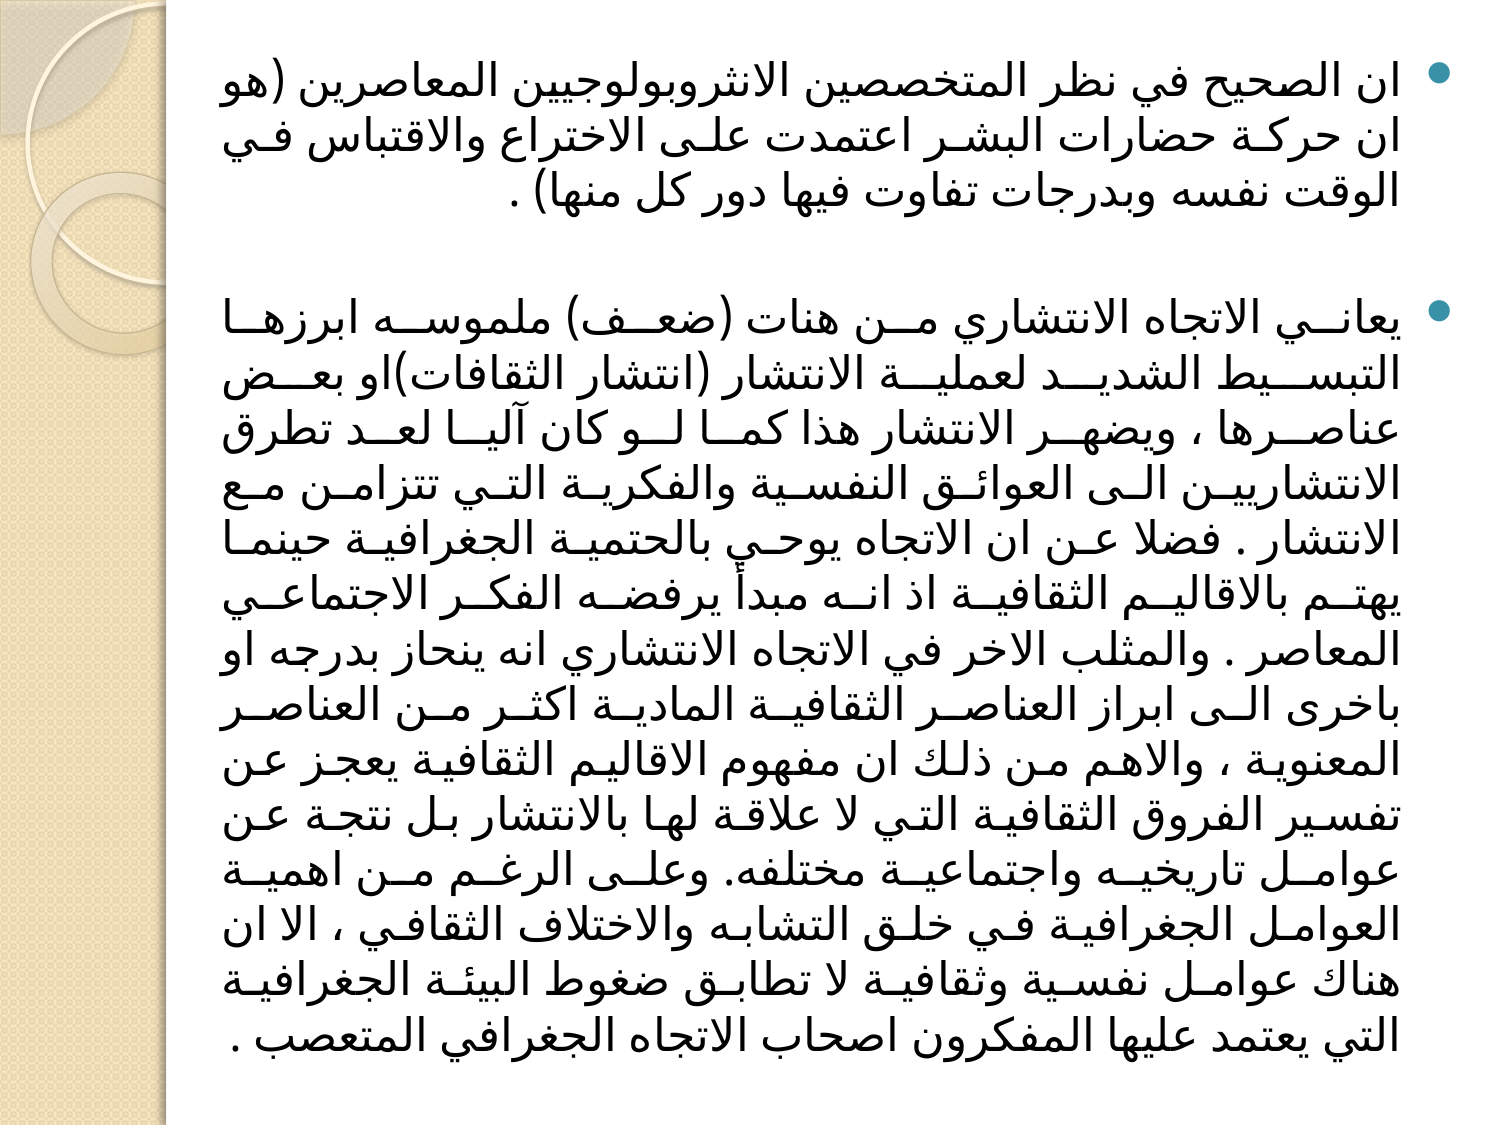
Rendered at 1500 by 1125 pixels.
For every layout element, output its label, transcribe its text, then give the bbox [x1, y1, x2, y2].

list ان الصحيح في نظر المتخصصين الانثروبولوجيين المعاصرين (هو ان حركة حضارات البشر اعتمدت على الاختراع والاقتباس في الوقت نفسه وبدرجات تفاوت فيها دور كل منها) . يعاني الاتجاه الانتشاري من هنات (ضعف) ملموسه ابرزها التبسيط الشديد لعملية الانتشار (انتشار الثقافات)او بعض عناصرها ، ويضهر الانتشار هذا كما لو كان آليا لعد تطرق الانتشاريين الى العوائق النفسية والفكرية التي تتزامن مع الانتشار . فضلا عن ان الاتجاه يوحي بالحتمية الجغرافية حينما يهتم بالاقاليم الثقافية اذ انه مبدأ يرفضه الفكر الاجتماعي المعاصر . والمثلب الاخر في الاتجاه الانتشاري انه ينحاز بدرجه او باخرى الى ابراز العناصر الثقافية المادية اكثر من العناصر المعنوية ، والاهم من ذلك ان مفهوم الاقاليم الثقافية يعجز عن تفسير الفروق الثقافية التي لا علاقة لها بالانتشار بل نتجة عن عوامل تاريخيه واجتماعية مختلفه. وعلى الرغم من اهمية العوامل الجغرافية في خلق التشابه والاختلاف الثقافي ، الا ان هناك عوامل نفسية وثقافية لا تطابق ضغوط البيئة الجغرافية التي يعتمد عليها المفكرون اصحاب الاتجاه الجغرافي المتعصب . [206, 42, 1466, 1094]
